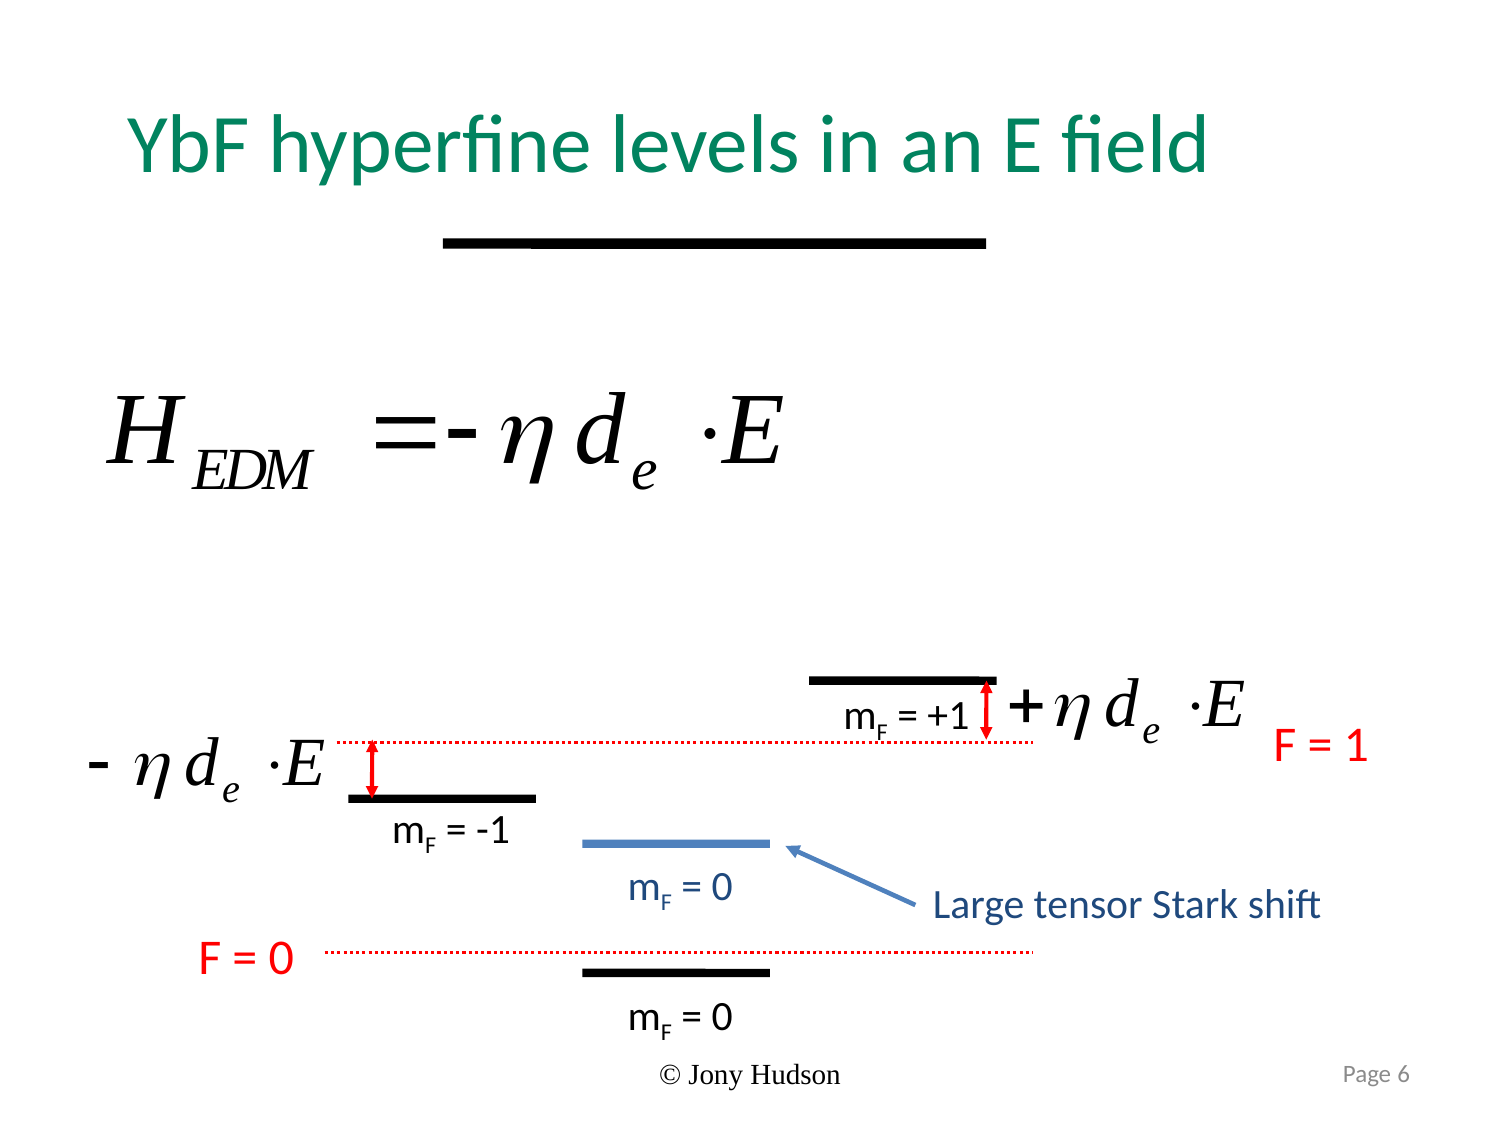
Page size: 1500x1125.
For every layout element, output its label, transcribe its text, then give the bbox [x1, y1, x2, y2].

text_box F = 0 [183, 916, 310, 992]
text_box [582, 843, 1340, 936]
footer © Jony Hudson [512, 1042, 988, 1103]
text_box YbF hyperfine levels in an E field [112, 75, 1388, 203]
text_box F = 1 [1265, 704, 1385, 779]
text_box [76, 361, 1261, 861]
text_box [582, 972, 770, 1047]
slide_number Page 6 [1074, 1042, 1425, 1103]
